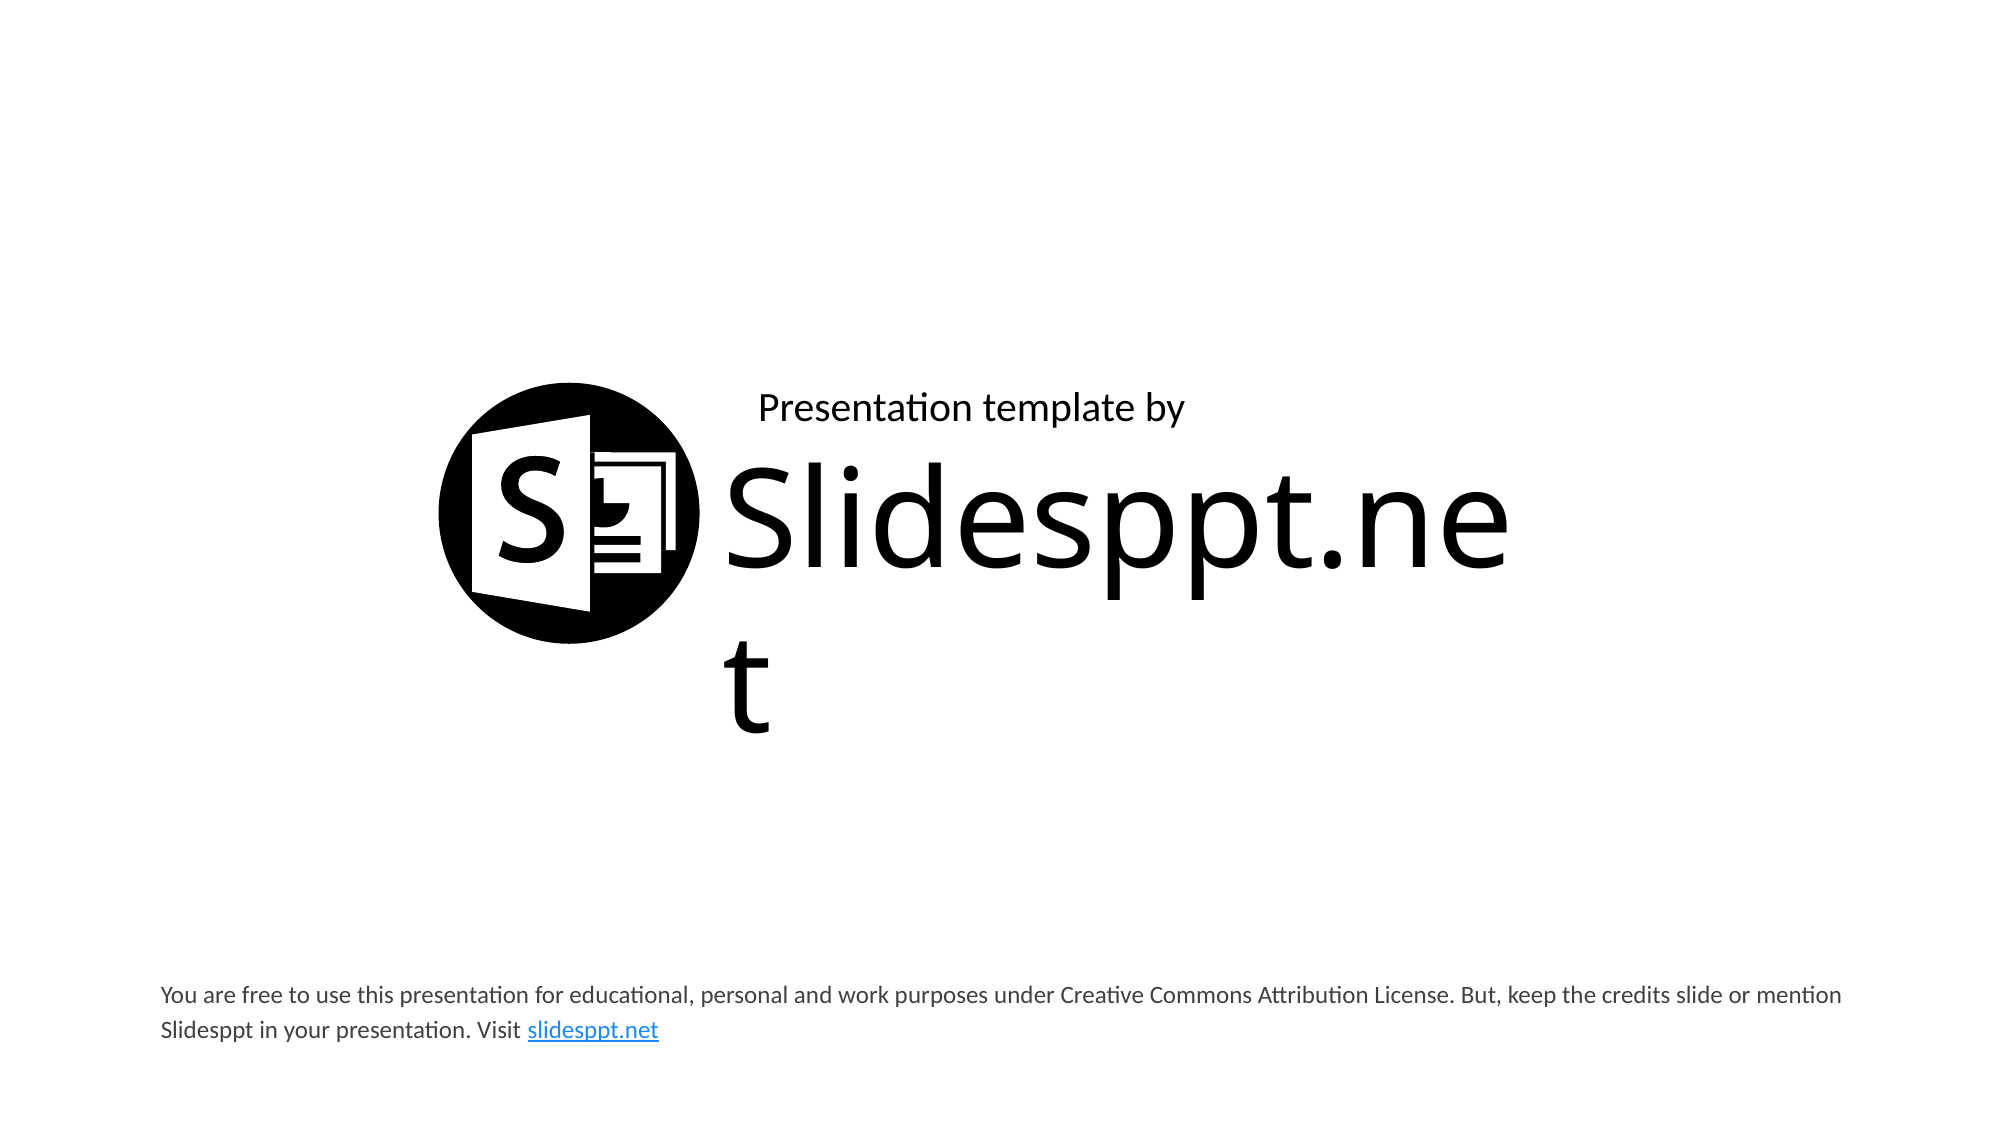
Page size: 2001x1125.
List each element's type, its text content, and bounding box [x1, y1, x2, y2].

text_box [438, 382, 700, 644]
text_box You are free to use this presentation for educational, personal and work purposes under Creative Commons Attribution License. But, keep the credits slide or mention Slidesppt in your presentation. Visit slidesppt.net [146, 962, 1867, 1091]
text_box Slidesppt.net [707, 422, 1538, 767]
text_box Presentation template by [743, 372, 1211, 422]
